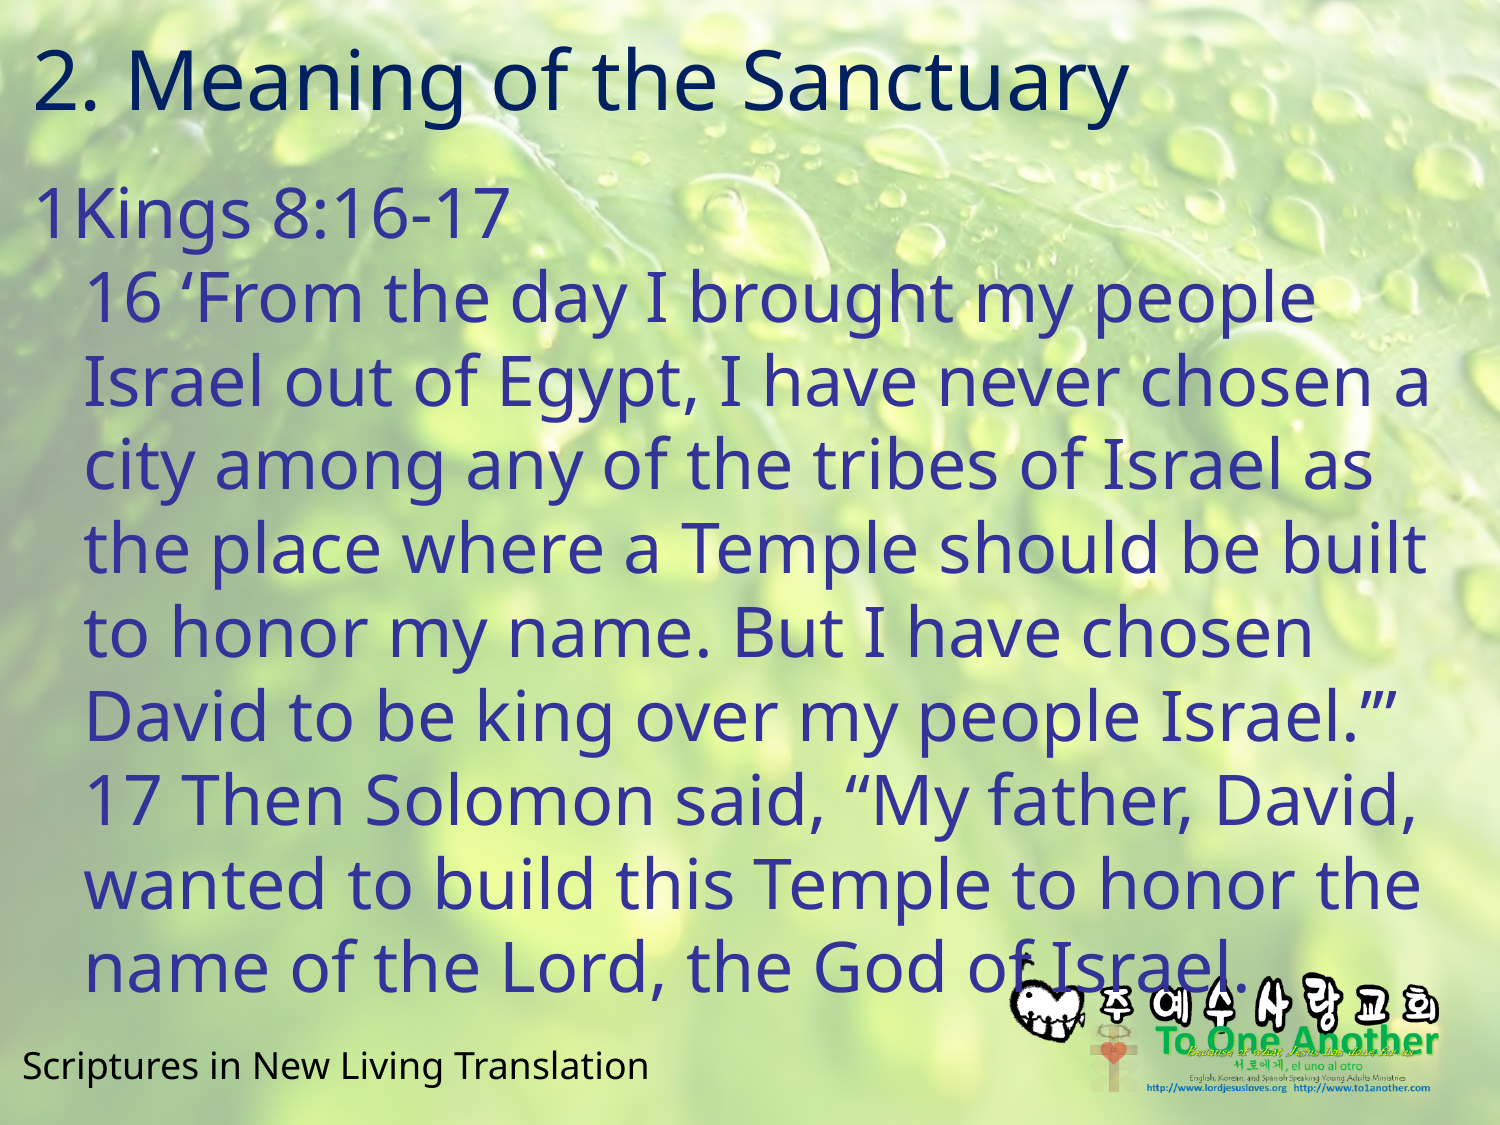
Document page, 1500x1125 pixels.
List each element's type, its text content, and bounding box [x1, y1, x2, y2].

list 1Kings 8:16-17 16 ‘From the day I brought my people Israel out of Egypt, I have never chosen a city among any of the tribes of Israel as the place where a Temple should be built to honor my name. But I have chosen David to be king over my people Israel.’” 17 Then Solomon said, “My father, David, wanted to build this Temple to honor the name of the Lord, the God of Israel. [17, 160, 1483, 1024]
title 2. Meaning of the Sanctuary [17, 19, 1483, 149]
picture [1009, 1024, 1439, 1093]
